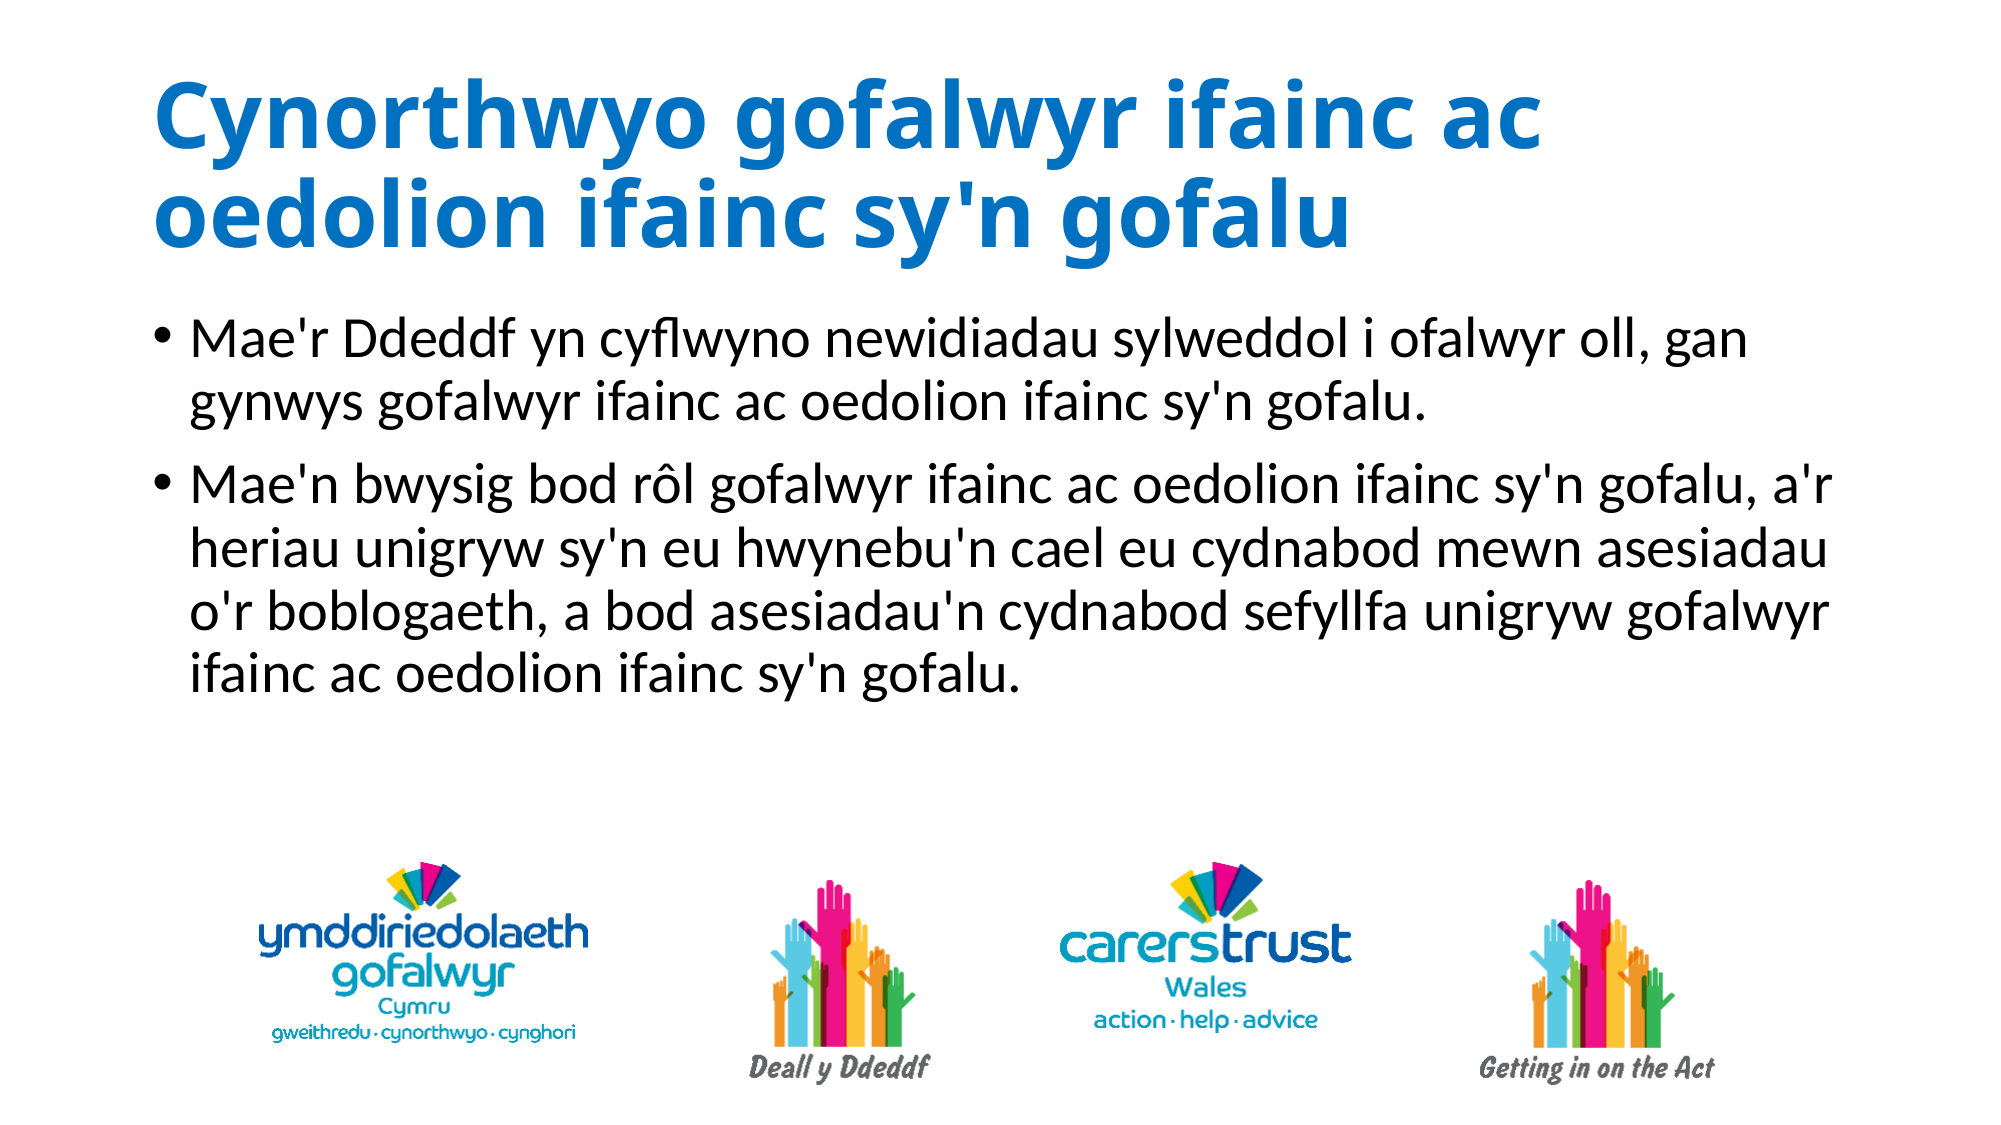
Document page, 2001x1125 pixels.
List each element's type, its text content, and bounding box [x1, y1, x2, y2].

picture [259, 863, 588, 1043]
picture [1060, 863, 1352, 1033]
picture [1459, 863, 1736, 1103]
picture [700, 863, 977, 1103]
list Mae'r Ddeddf yn cyflwyno newidiadau sylweddol i ofalwyr oll, gan gynwys gofalwyr ifainc ac oedolion ifainc sy'n gofalu. Mae'n bwysig bod rôl gofalwyr ifainc ac oedolion ifainc sy'n gofalu, a'r heriau unigryw sy'n eu hwynebu'n cael eu cydnabod mewn asesiadau o'r boblogaeth, a bod asesiadau'n cydnabod sefyllfa unigryw gofalwyr ifainc ac oedolion ifainc sy'n gofalu. [137, 299, 1863, 863]
title Cynorthwyo gofalwyr ifainc ac oedolion ifainc sy'n gofalu [137, 59, 1863, 278]
